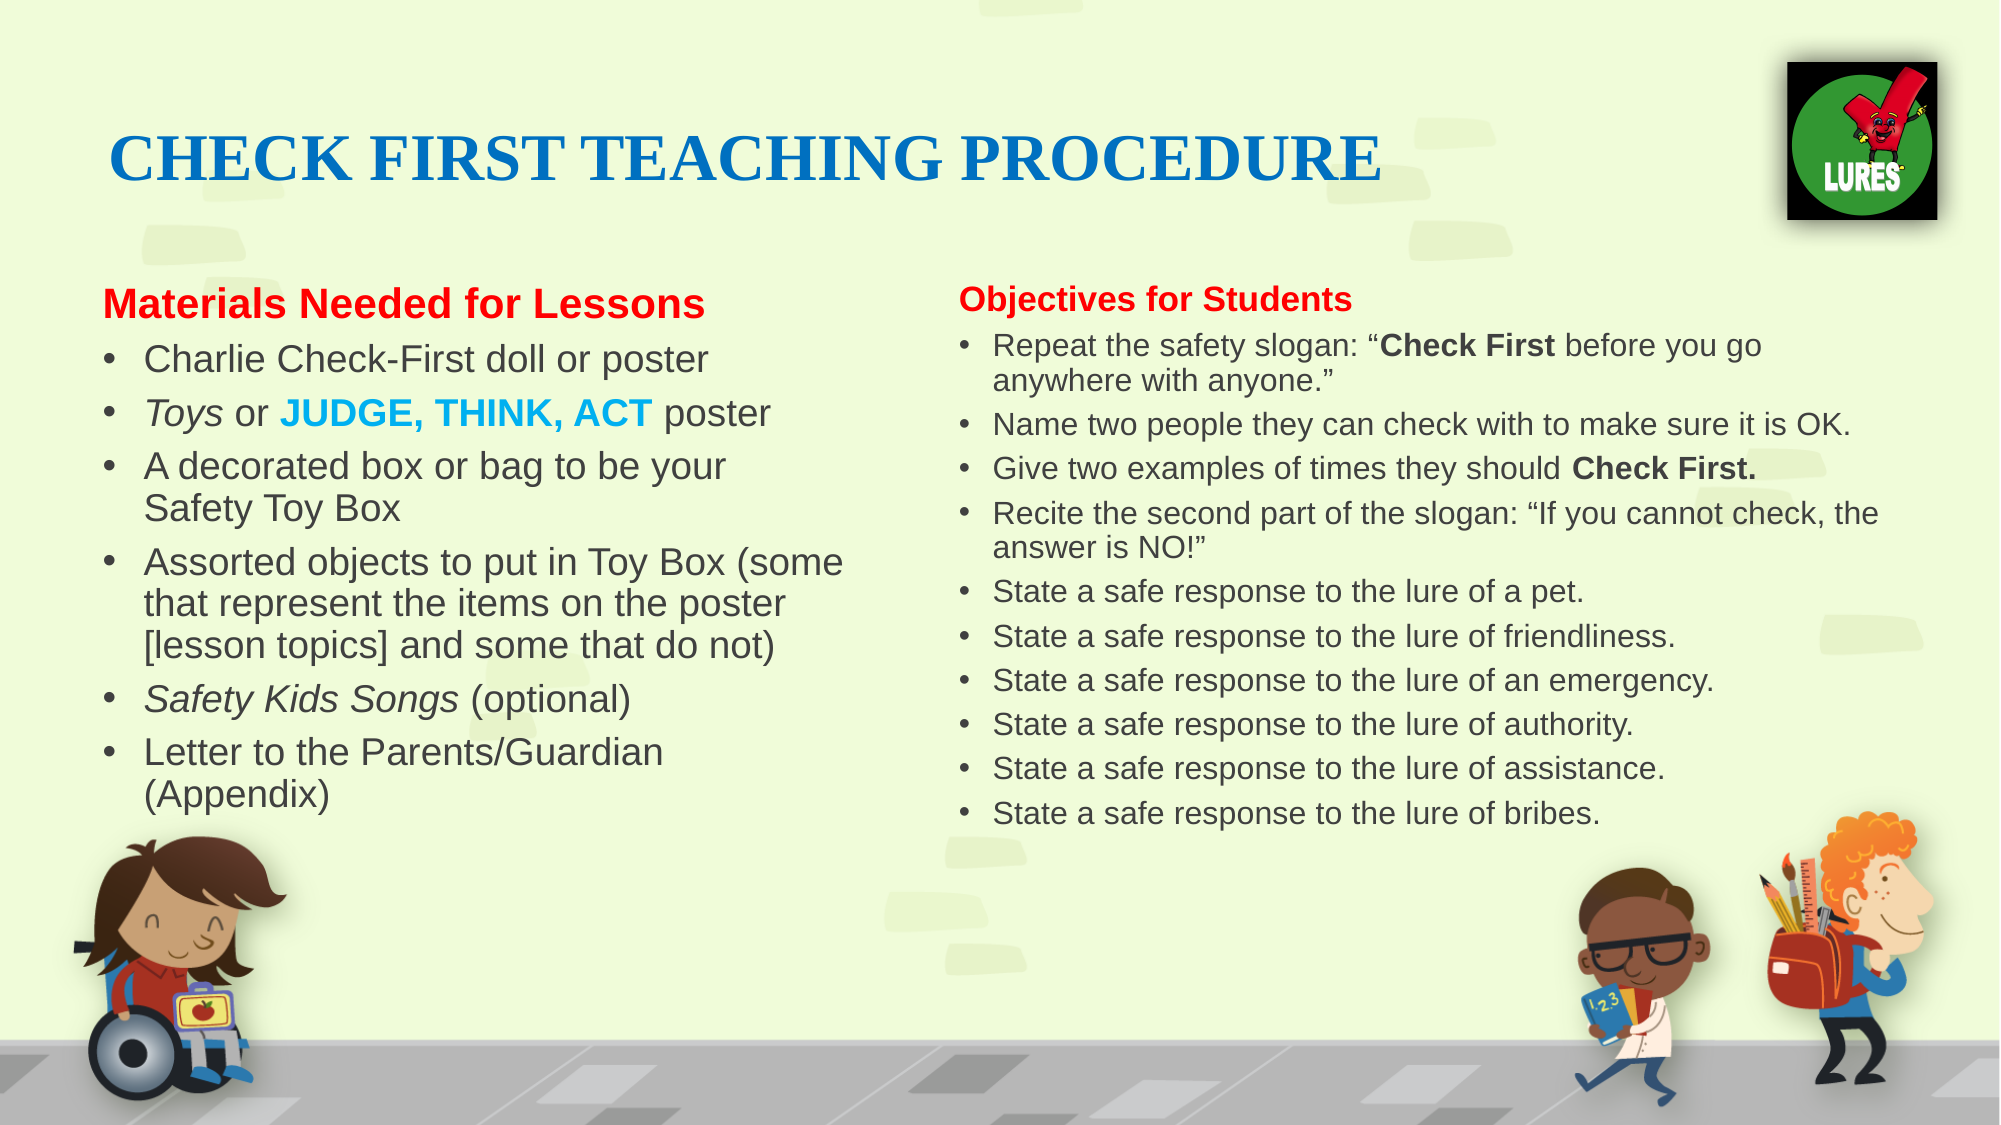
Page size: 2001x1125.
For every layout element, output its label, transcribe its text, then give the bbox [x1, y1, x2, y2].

list Materials Needed for Lessons Charlie Check-First doll or poster Toys or JUDGE, THINK, ACT poster A decorated box or bag to be your Safety Toy Box Assorted objects to put in Toy Box (some that represent the items on the poster [lesson topics] and some that do not) Safety Kids Songs (optional) Letter to the Parents/Guardian (Appendix) [87, 274, 863, 845]
title CHECK FIRST TEACHING PROCEDURE [93, 24, 1706, 203]
list Objectives for Students Repeat the safety slogan: “Check First before you go anywhere with anyone.” Name two people they can check with to make sure it is OK. Give two examples of times they should Check First. Recite the second part of the slogan: “If you cannot check, the answer is NO!” State a safe response to the lure of a pet. State a safe response to the lure of friendliness. State a safe response to the lure of an emergency. State a safe response to the lure of authority. State a safe response to the lure of assistance. State a safe response to the lure of bribes. [943, 274, 1900, 845]
picture [0, 0, 2000, 1125]
